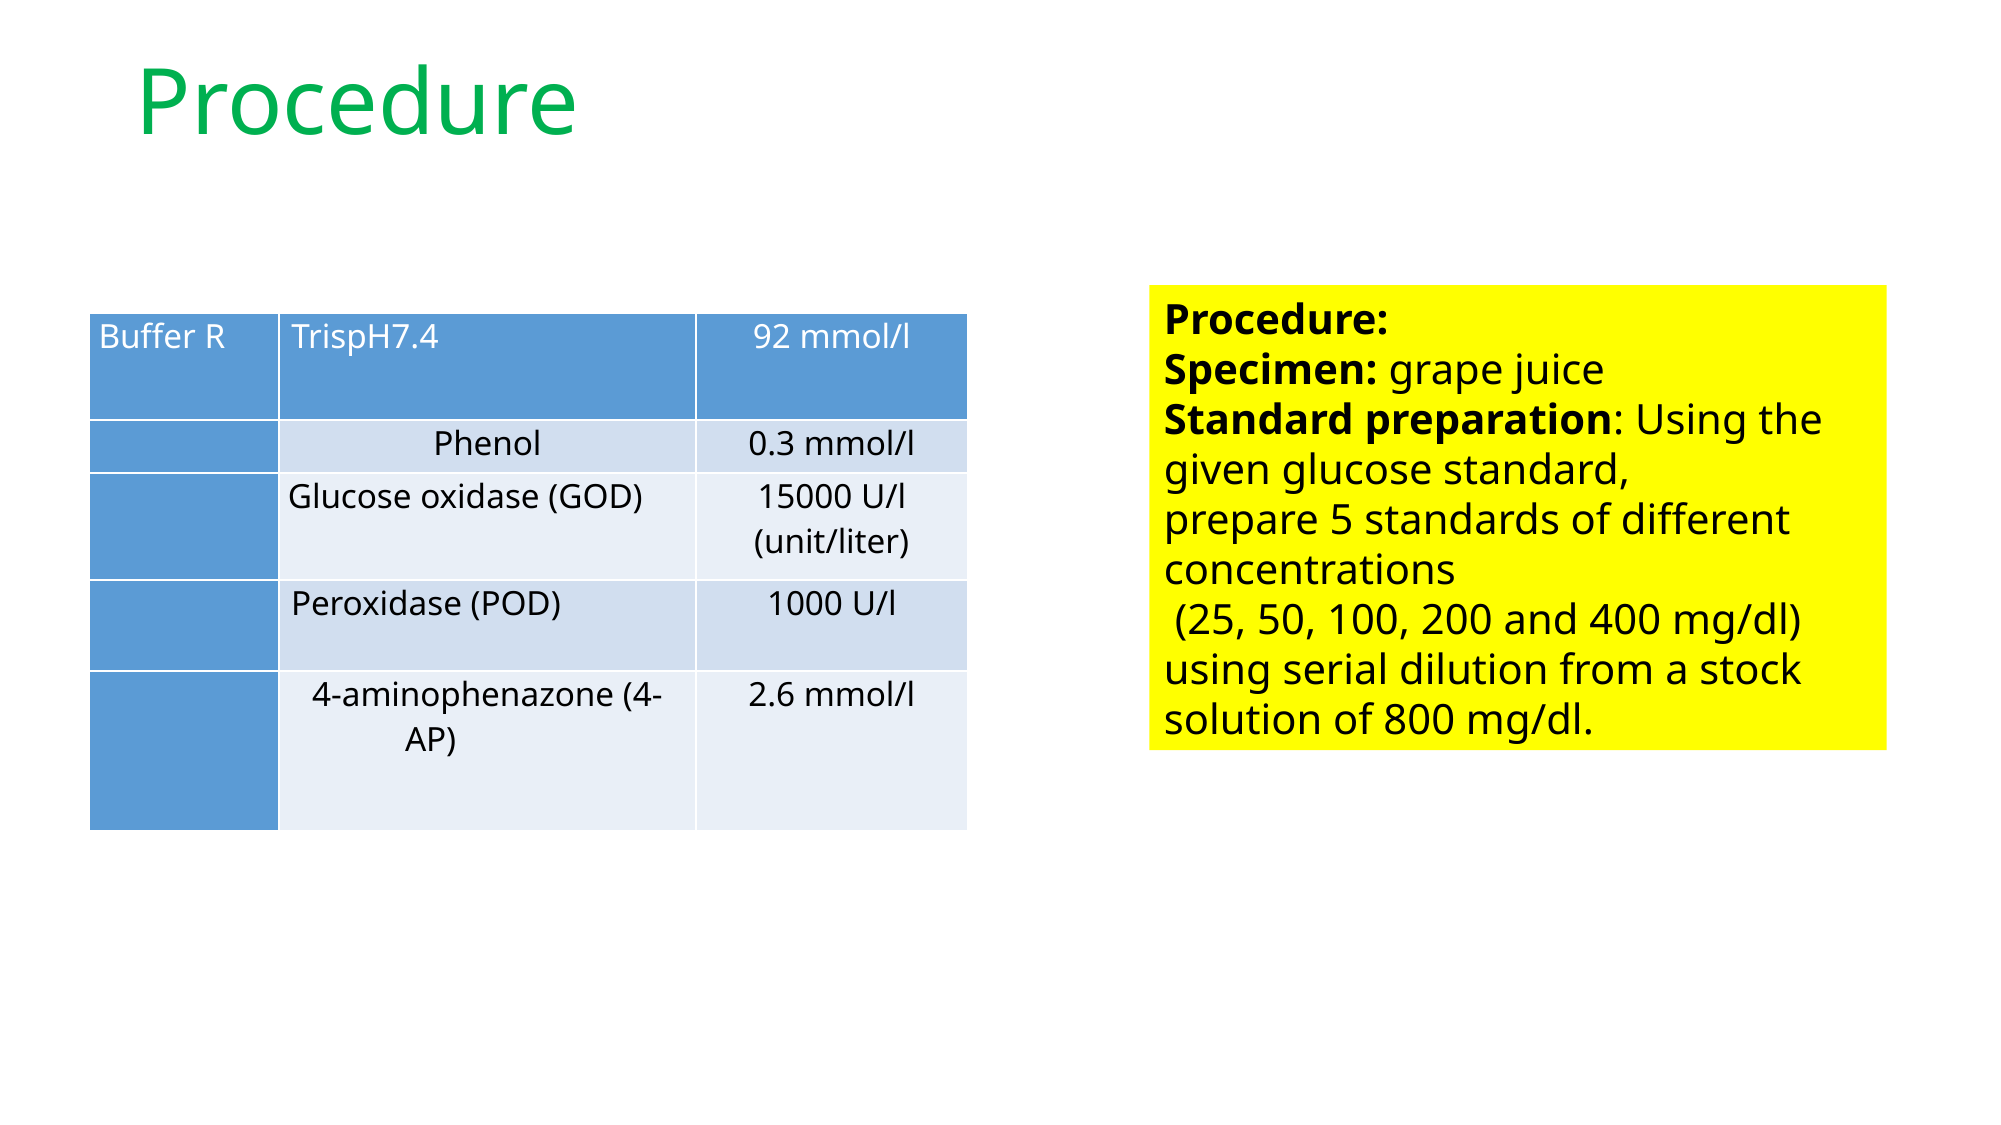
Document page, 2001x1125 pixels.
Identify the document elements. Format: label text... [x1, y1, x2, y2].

table_cell 1000 U/l [697, 581, 967, 670]
table_header 92 mmol/l [697, 314, 967, 419]
table_header TrispH7.4 [280, 314, 695, 419]
text_box Procedure: Specimen: grape juice Standard preparation: Using the given glucose standard, prepare 5 standards of different concentrations (25, 50, 100, 200 and 400 mg/dl) using serial dilution from a stock solution of 800 mg/dl. [1149, 285, 1887, 751]
table_cell [90, 672, 278, 830]
title Procedure [120, 44, 1846, 166]
table_cell 2.6 mmol/l [697, 672, 967, 830]
table_cell Glucose oxidase (GOD) [280, 474, 695, 579]
table_cell [90, 581, 278, 670]
table_cell 0.3 mmol/l [697, 421, 967, 472]
table_cell 15000 U/l (unit/liter) [697, 474, 967, 579]
table_cell 4-aminophenazone (4-AP) [280, 672, 695, 830]
table_cell [90, 474, 278, 579]
table_cell [90, 421, 278, 472]
table_cell Peroxidase (POD) [280, 581, 695, 670]
table_header Buffer R [90, 314, 278, 419]
table_cell Phenol [280, 421, 695, 472]
